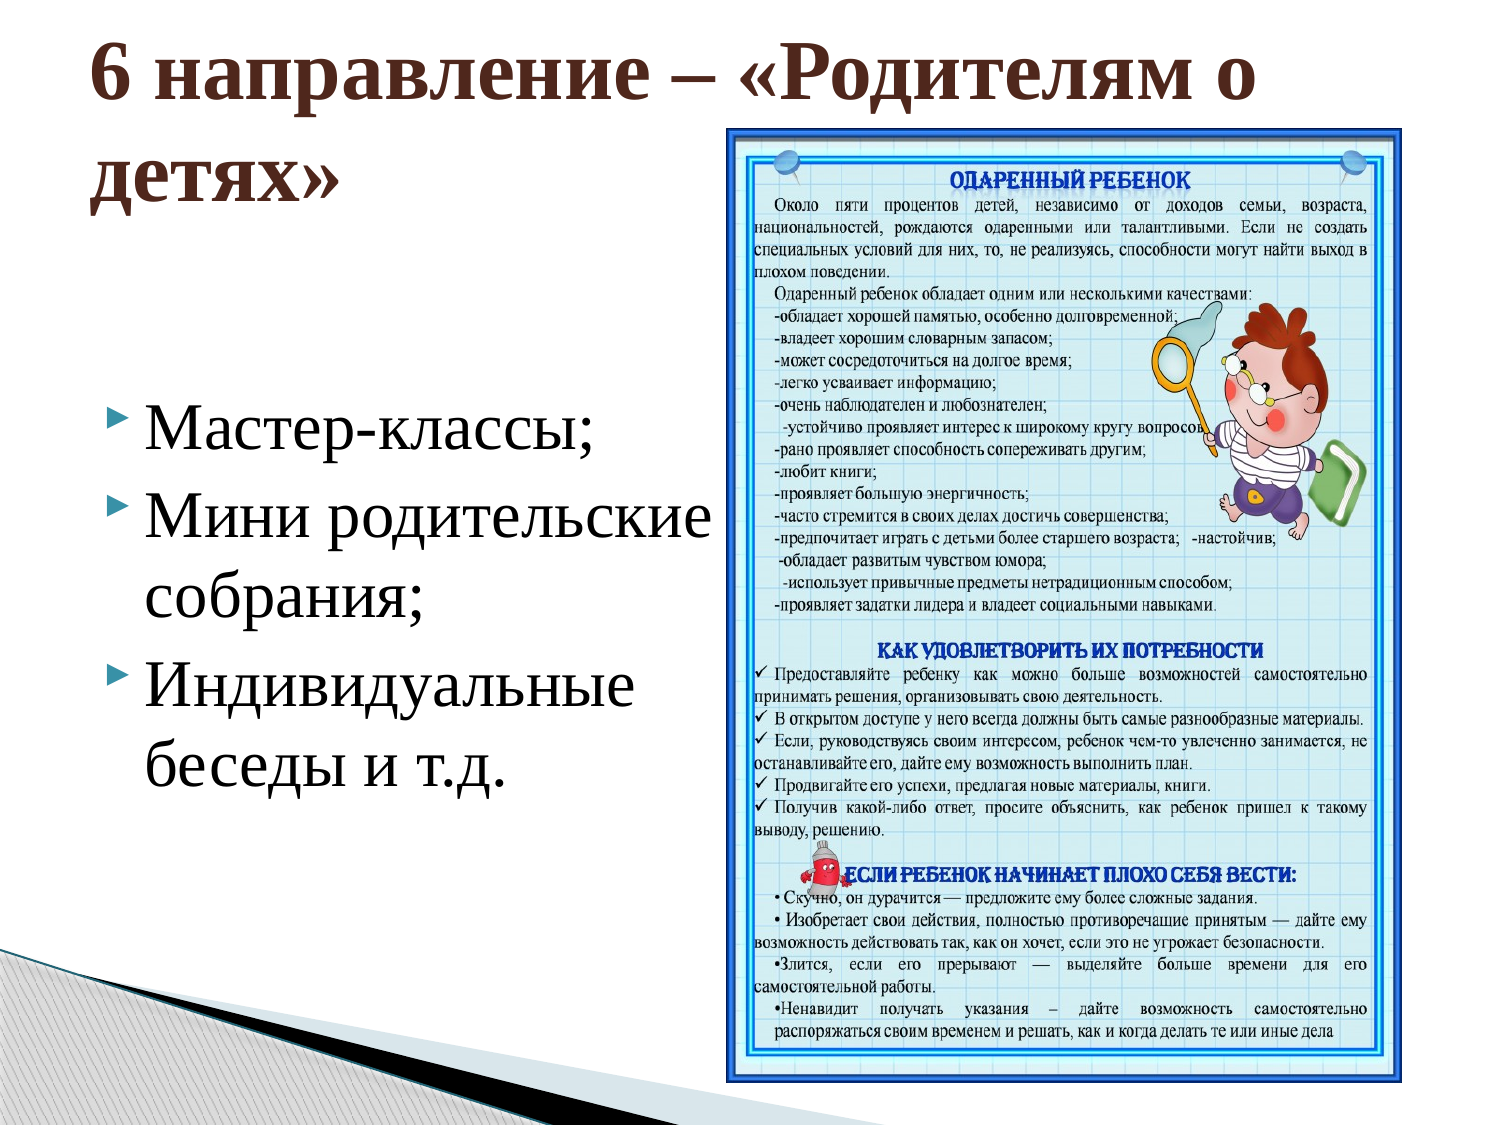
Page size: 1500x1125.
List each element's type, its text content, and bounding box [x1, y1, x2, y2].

list Мастер-классы; Мини родительские собрания; Индивидуальные беседы и т.д. [70, 375, 720, 1067]
picture [726, 128, 1402, 1084]
title 6 направление – «Родителям о детях» [75, 0, 1425, 233]
